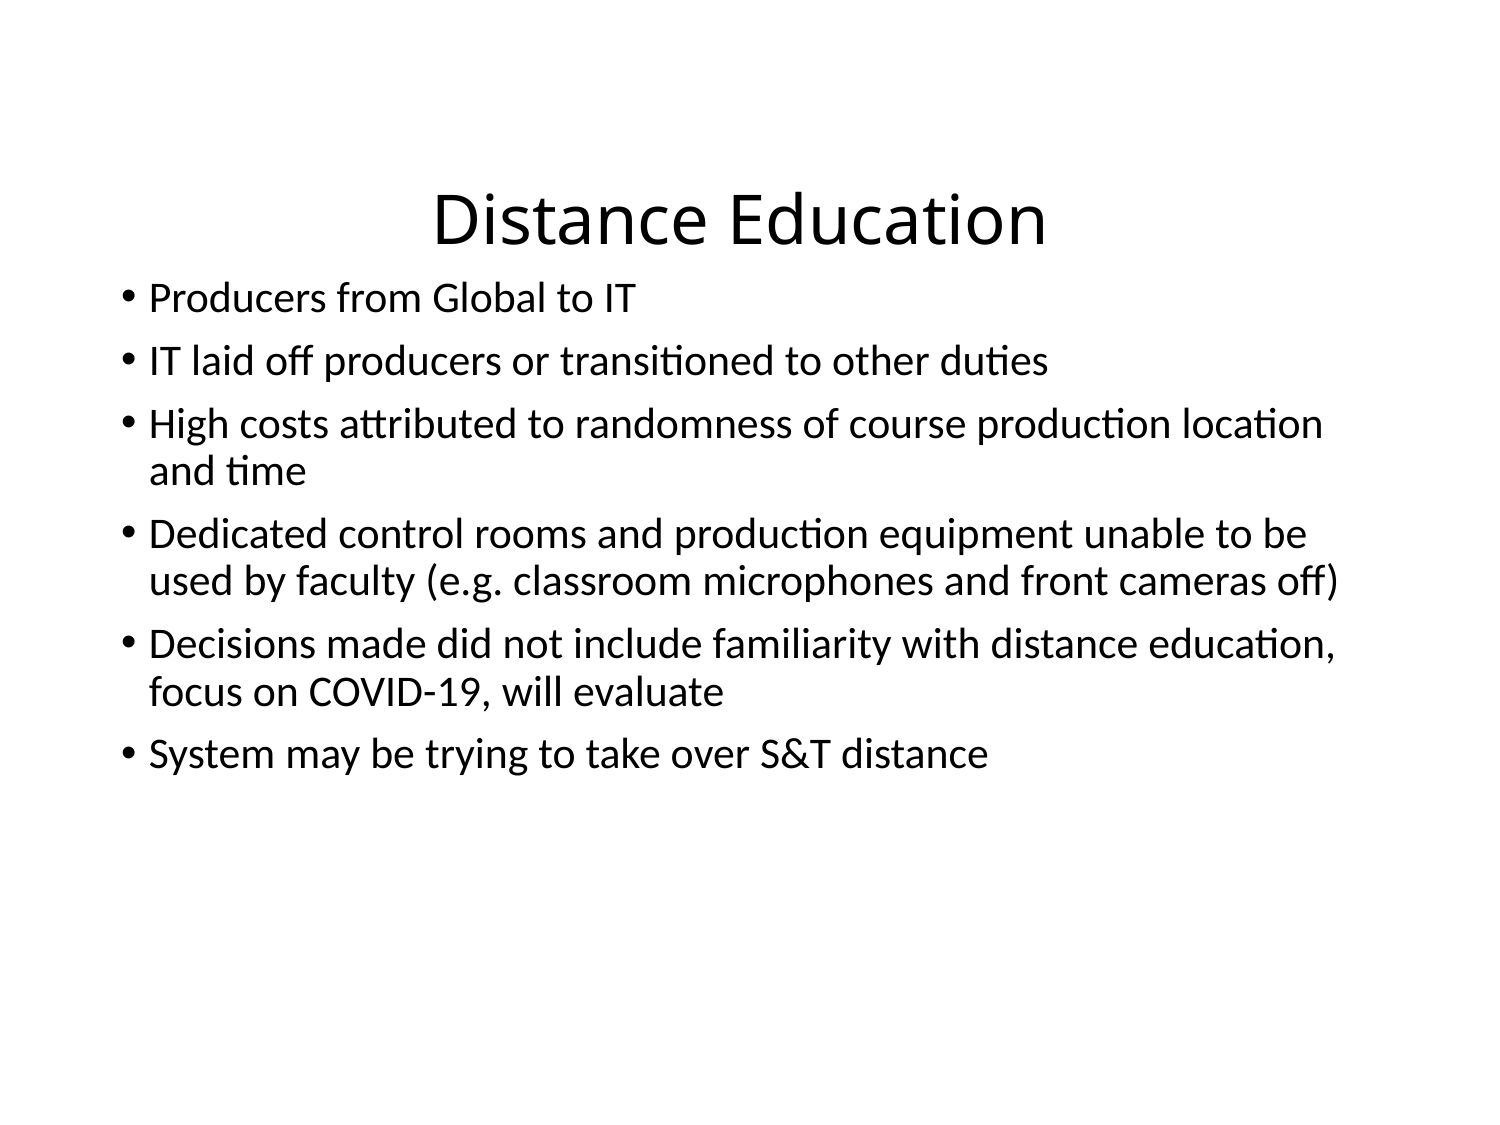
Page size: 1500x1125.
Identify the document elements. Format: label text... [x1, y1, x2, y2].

title Distance Education [93, 140, 1387, 304]
list Producers from Global to IT IT laid off producers or transitioned to other duties High costs attributed to randomness of course production location and time Dedicated control rooms and production equipment unable to be used by faculty (e.g. classroom microphones and front cameras off) Decisions made did not include familiarity with distance education, focus on COVID-19, will evaluate System may be trying to take over S&T distance [105, 267, 1400, 964]
